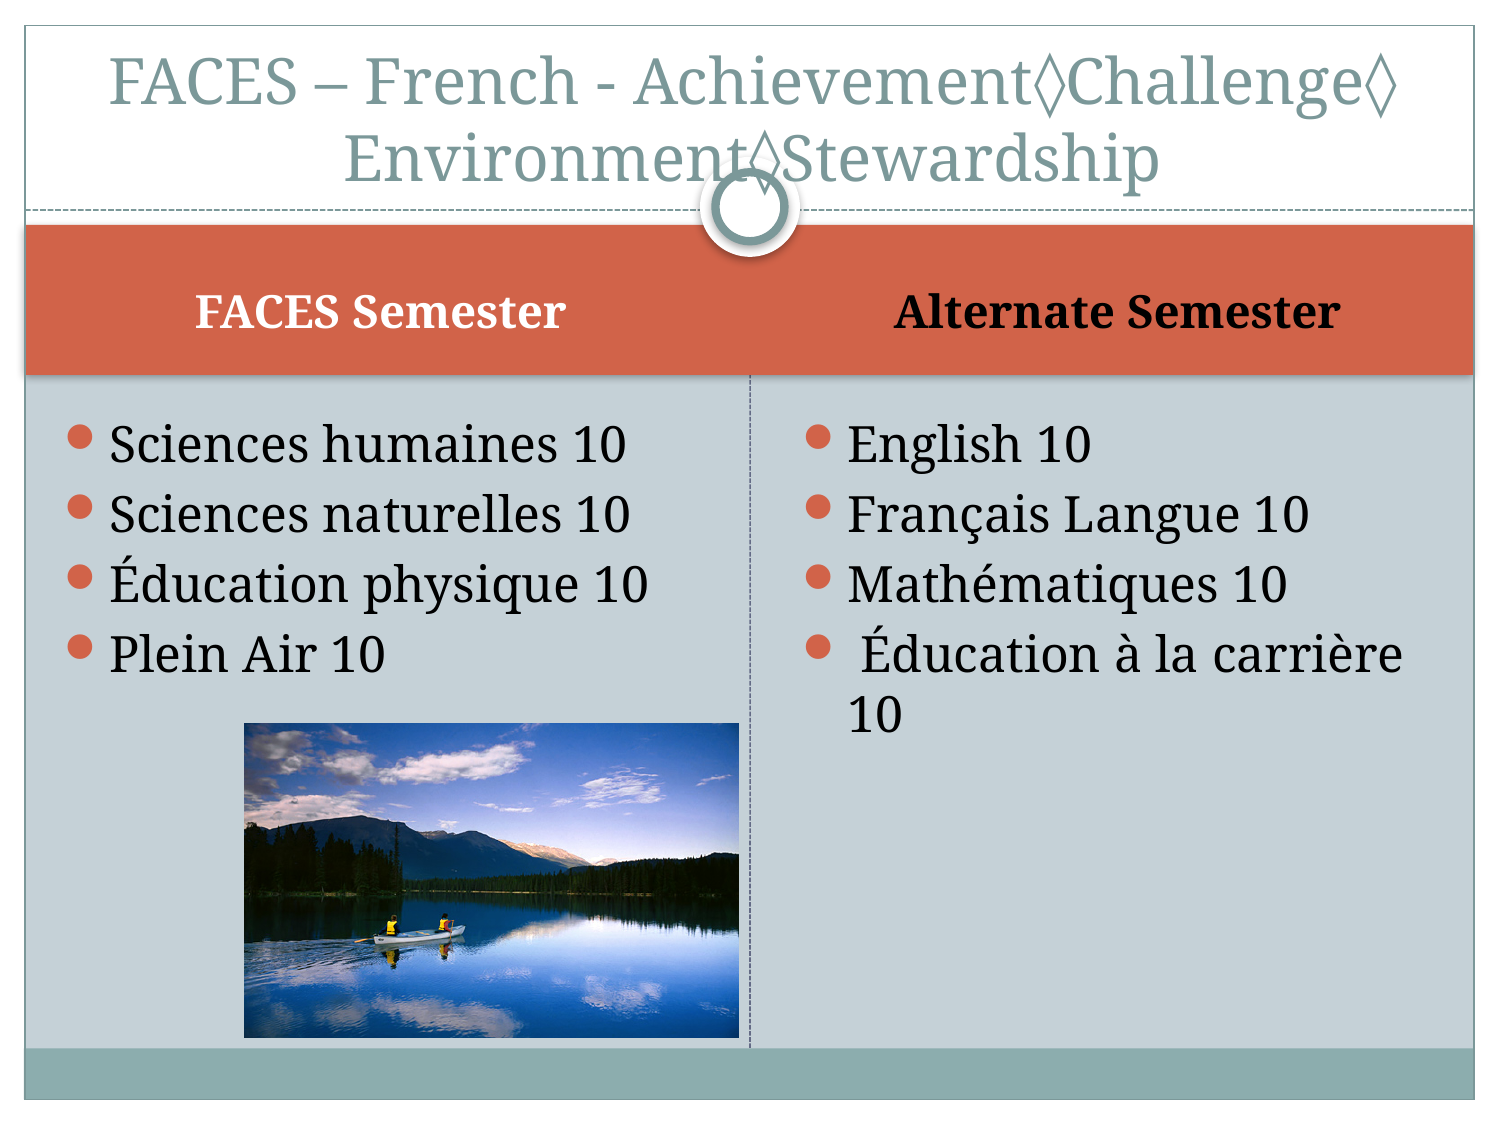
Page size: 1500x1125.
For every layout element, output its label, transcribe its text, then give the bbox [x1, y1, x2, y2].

list Alternate Semester [785, 249, 1450, 371]
list Sciences humaines 10 Sciences naturelles 10 Éducation physique 10 Plein Air 10 [49, 405, 713, 1032]
picture [244, 722, 739, 1038]
list FACES Semester [48, 249, 714, 371]
list English 10 Français Langue 10 Mathématiques 10 Éducation à la carrière 10 [787, 405, 1450, 1033]
title FACES – French - Achievement◊Challenge◊ Environment◊Stewardship [53, 30, 1454, 202]
